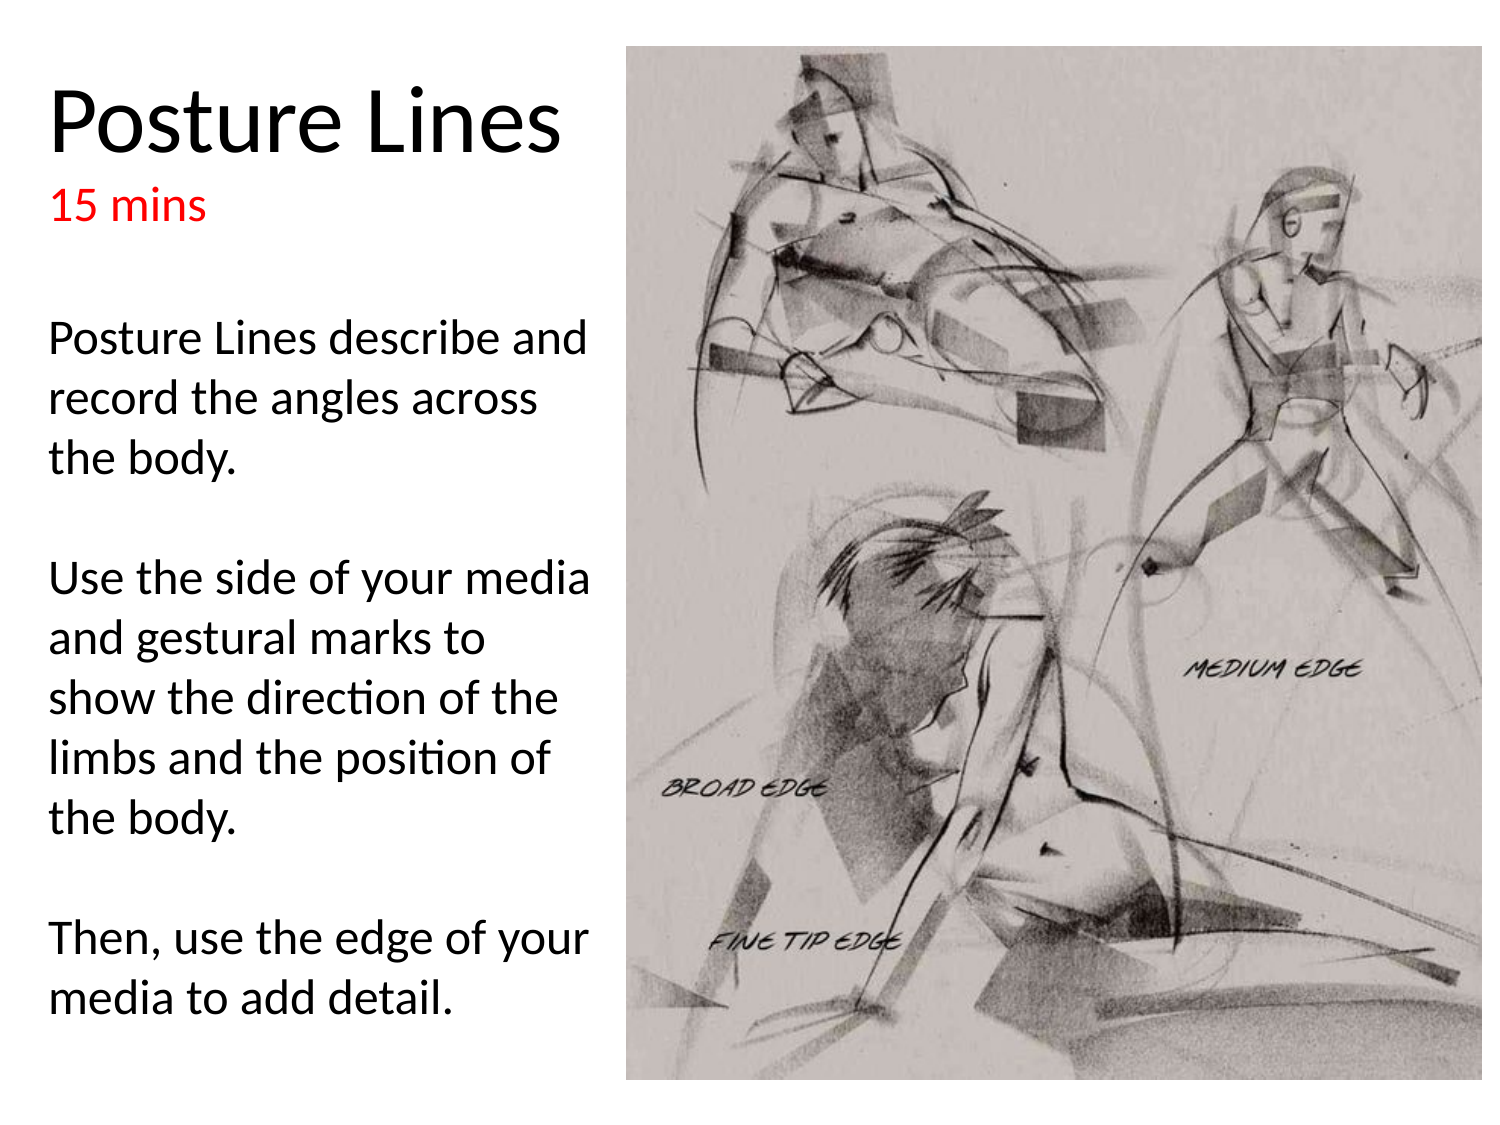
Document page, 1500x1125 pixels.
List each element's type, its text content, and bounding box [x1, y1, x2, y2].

text_box Posture Lines 15 mins [33, 49, 612, 239]
picture [626, 46, 1482, 1081]
text_box Posture Lines describe and record the angles across the body. Use the side of your media and gestural marks to show the direction of the limbs and the position of the body. Then, use the edge of your media to add detail. [33, 297, 612, 1033]
